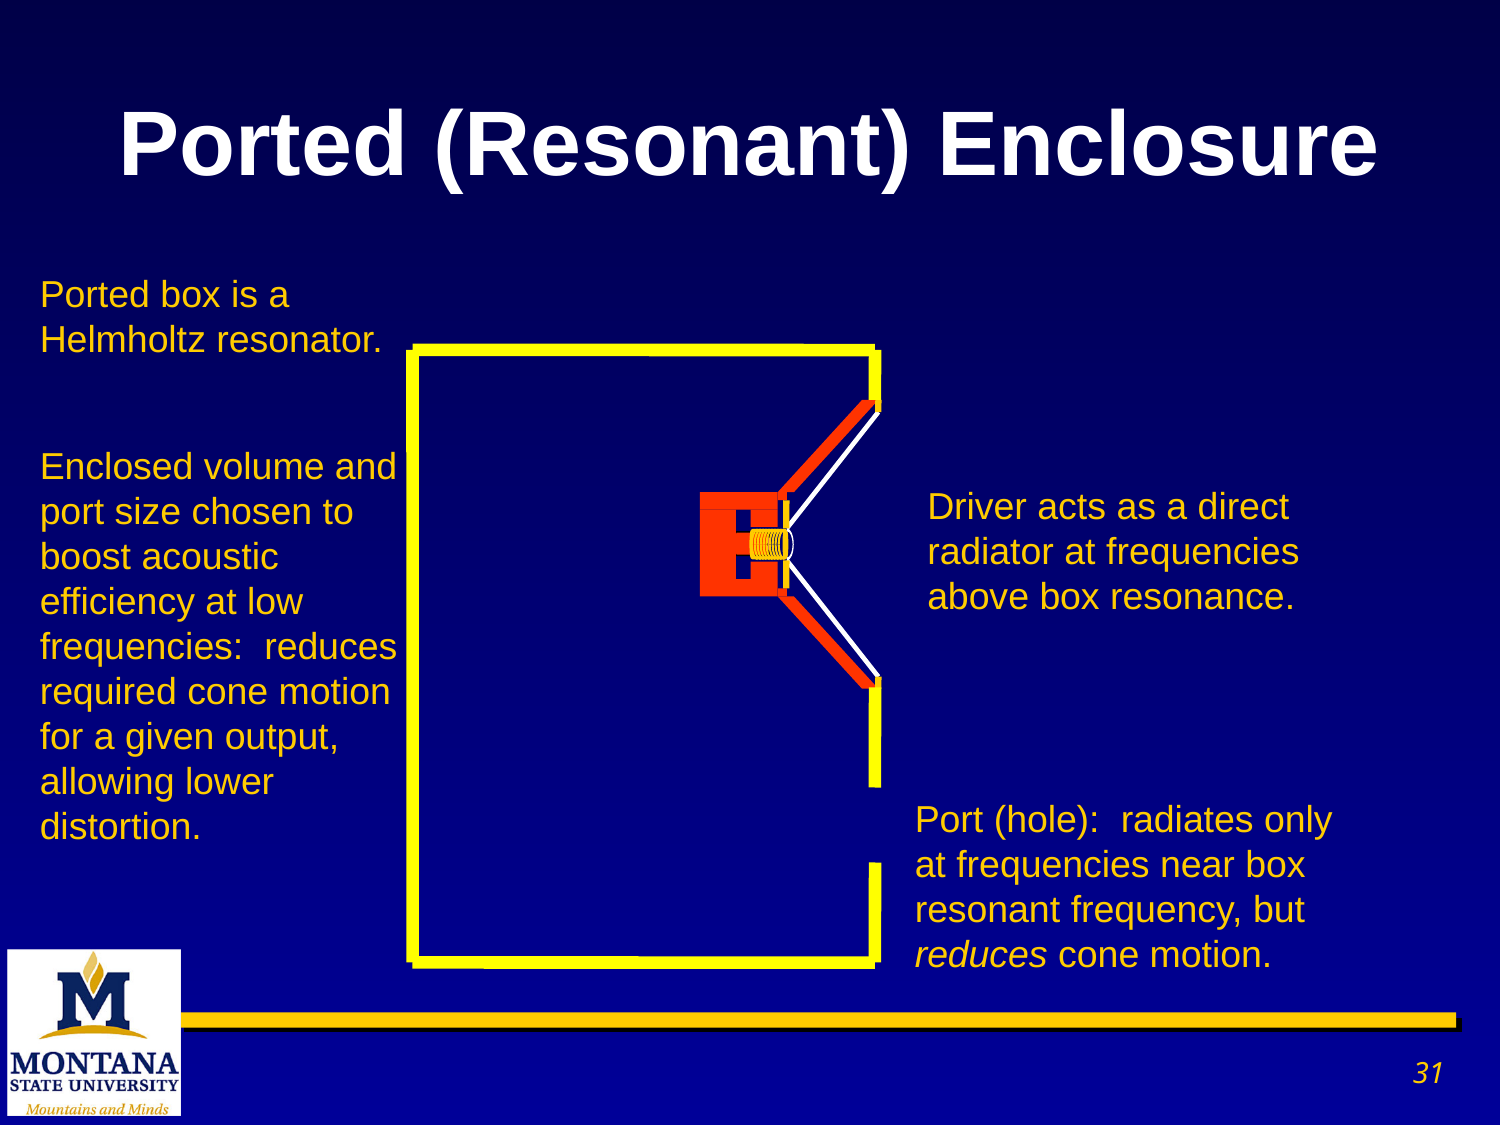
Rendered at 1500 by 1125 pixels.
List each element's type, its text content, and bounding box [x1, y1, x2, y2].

title Ported (Resonant) Enclosure [74, 44, 1426, 233]
text_box Ported box is a Helmholtz resonator. Enclosed volume and port size chosen to boost acoustic efficiency at low frequencies: reduces required cone motion for a given output, allowing lower distortion. [24, 262, 425, 855]
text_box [699, 399, 879, 689]
text_box Port (hole): radiates only at frequencies near box resonant frequency, but reduces cone motion. [900, 787, 1388, 983]
slide_number 31 [1214, 1046, 1461, 1125]
text_box Driver acts as a direct radiator at frequencies above box resonance. [912, 474, 1400, 625]
picture [7, 949, 181, 1116]
